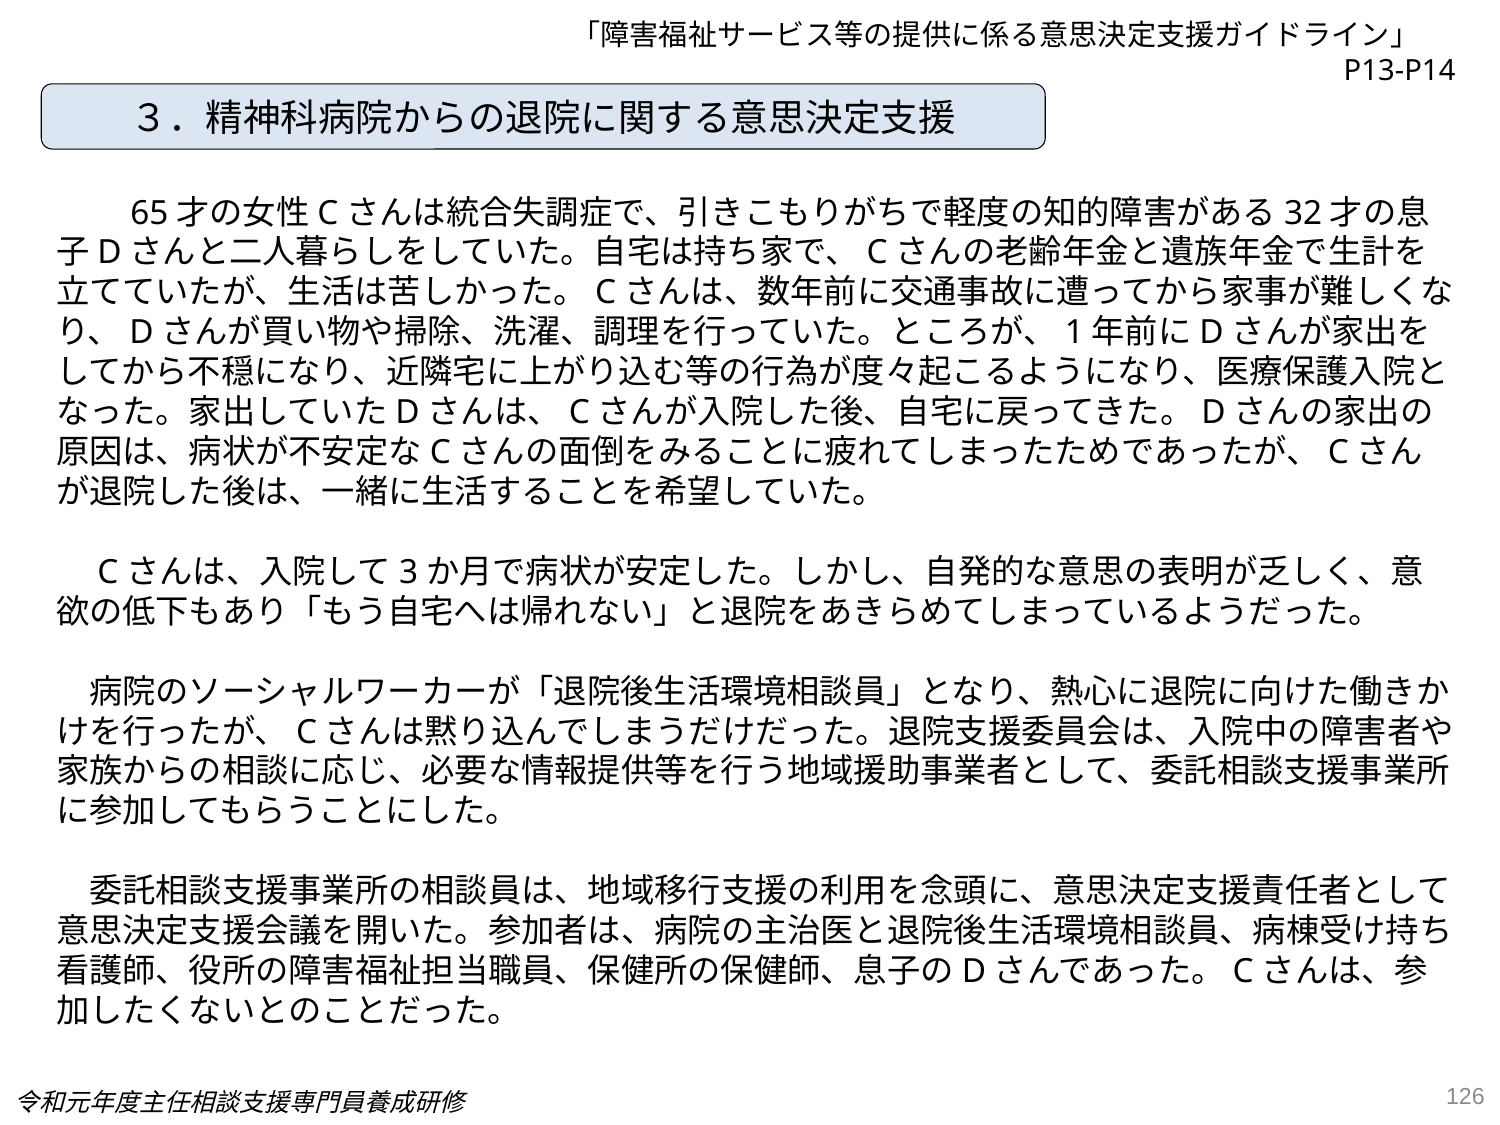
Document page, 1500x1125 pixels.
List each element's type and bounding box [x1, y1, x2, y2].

text_box [0, 1079, 591, 1125]
slide_number [1149, 1065, 1500, 1125]
text_box [39, 8, 1471, 152]
text_box [41, 183, 1471, 1077]
